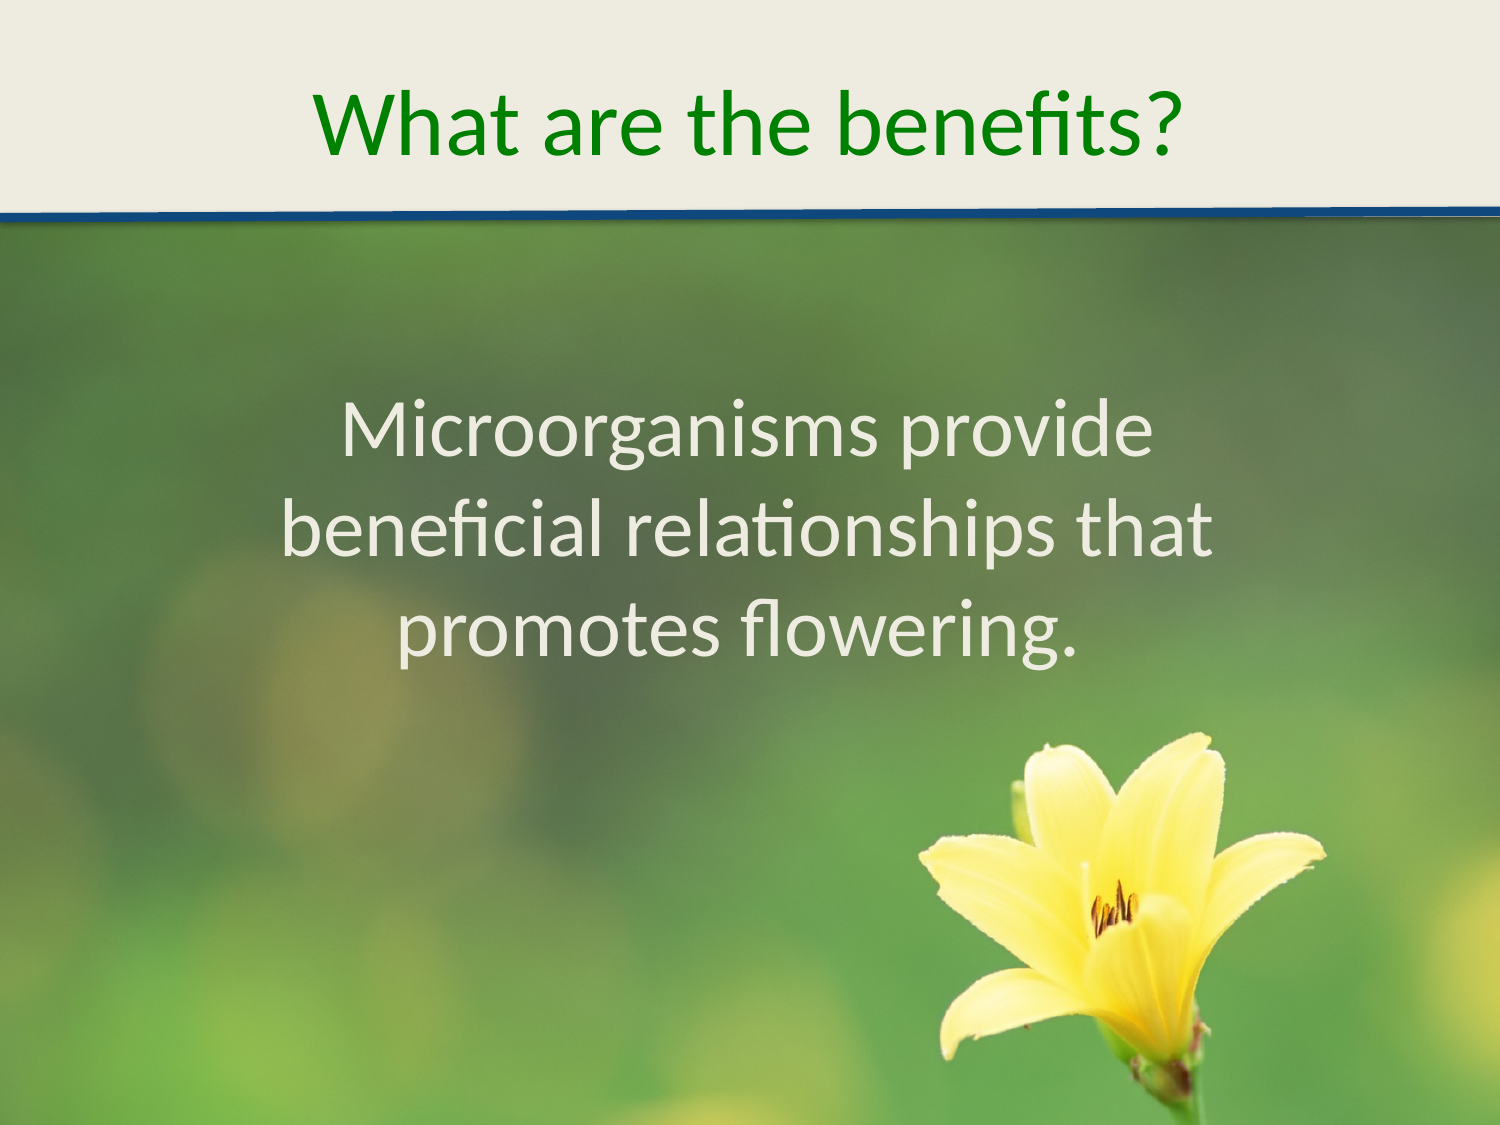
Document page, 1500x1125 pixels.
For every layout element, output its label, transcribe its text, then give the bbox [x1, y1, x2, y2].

picture [0, 218, 1500, 1125]
title What are the benefits? [0, 23, 1500, 210]
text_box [0, 210, 1500, 218]
